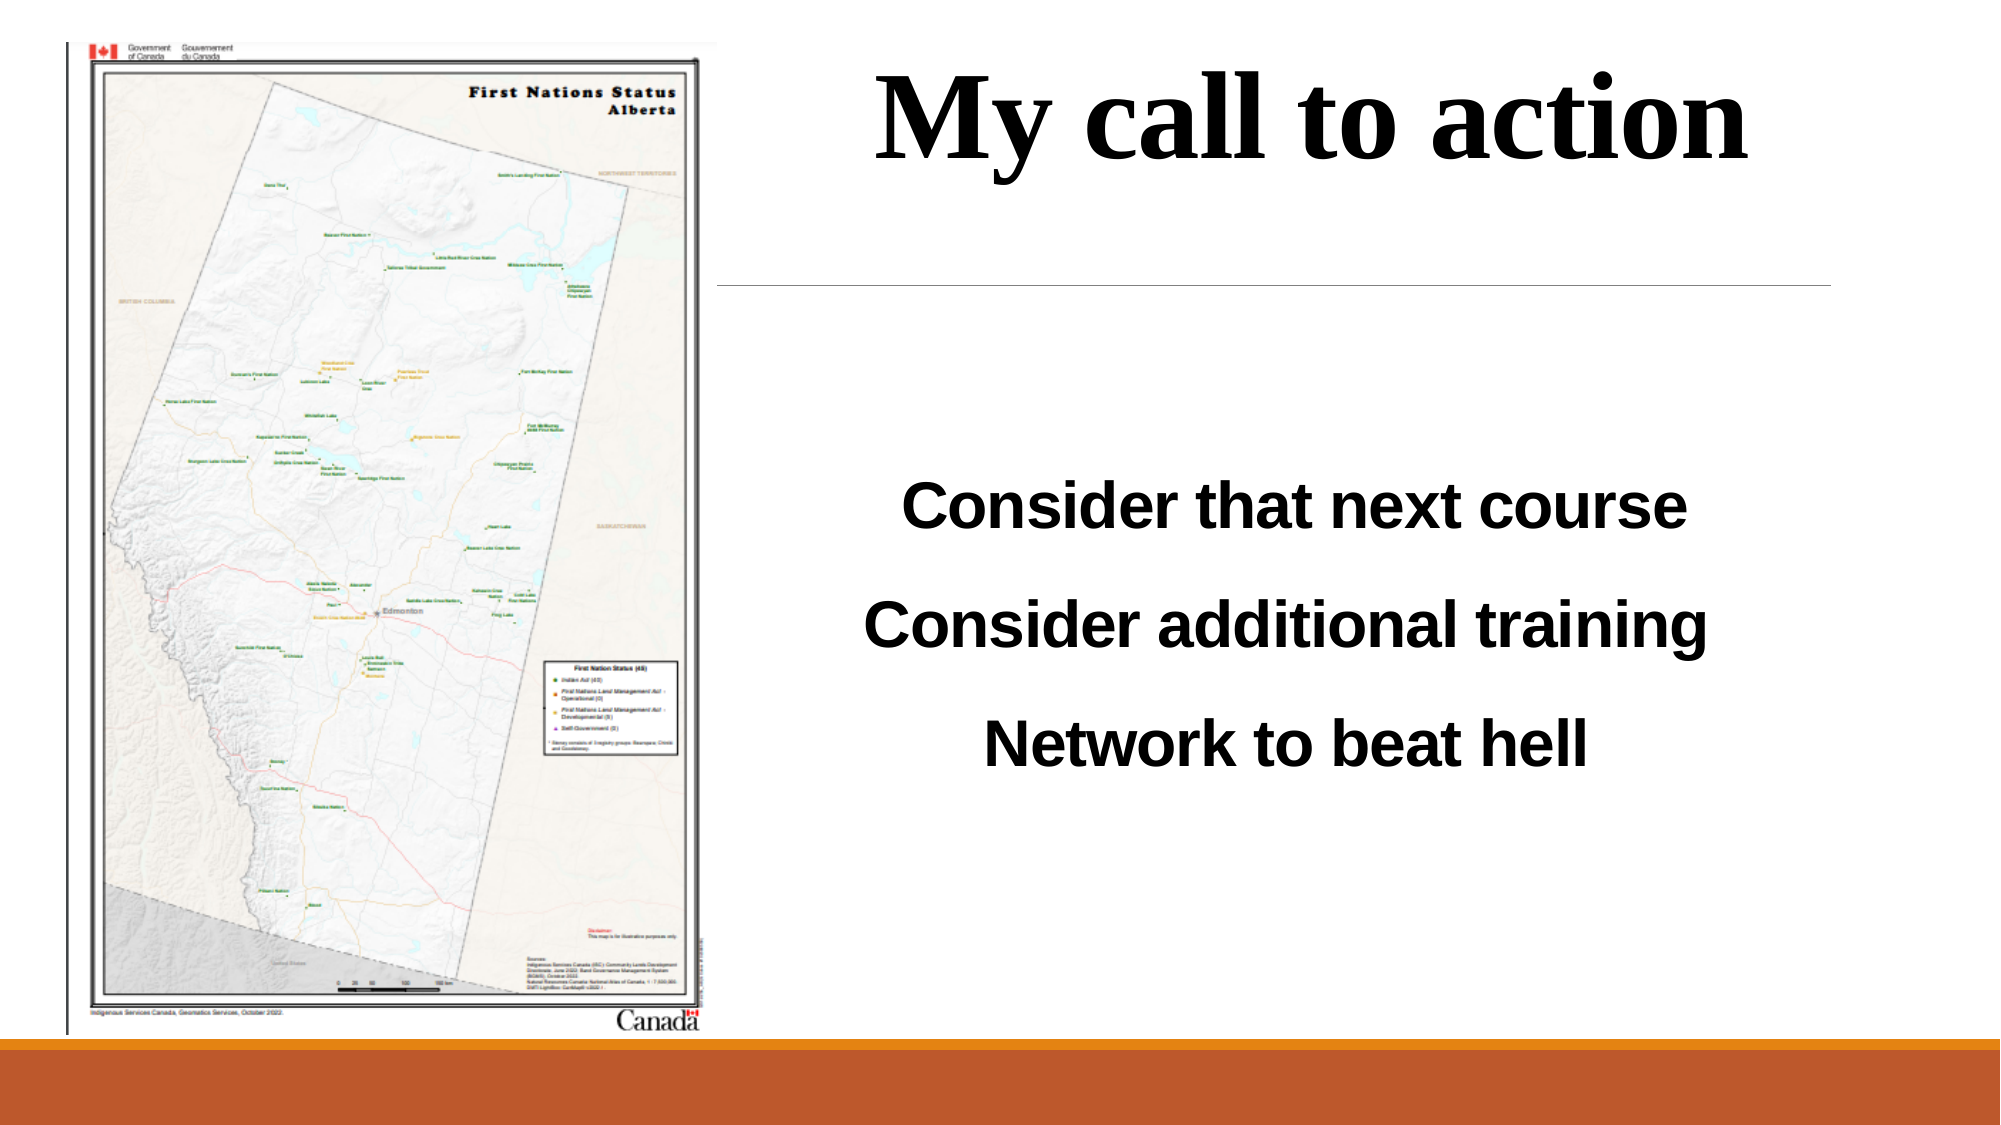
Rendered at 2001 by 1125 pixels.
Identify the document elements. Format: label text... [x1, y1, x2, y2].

text_box Consider that next course Consider additional training Network to beat hell [725, 408, 1886, 787]
title My call to action [716, 7, 1969, 445]
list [66, 42, 717, 1036]
